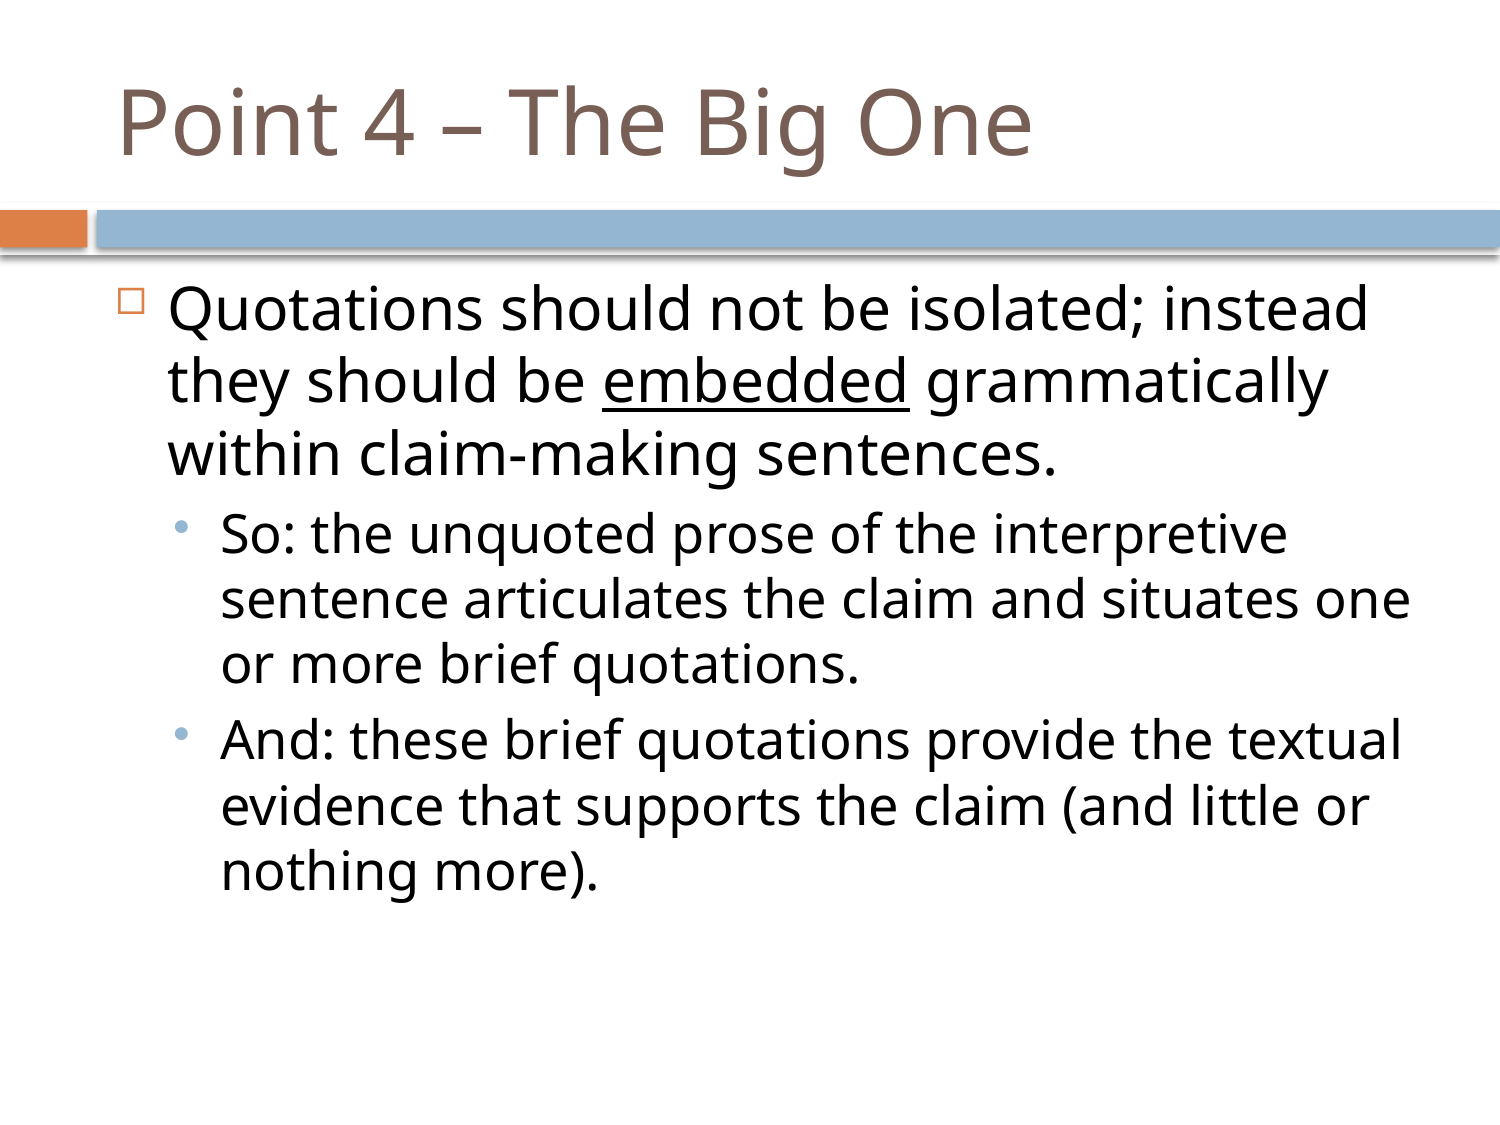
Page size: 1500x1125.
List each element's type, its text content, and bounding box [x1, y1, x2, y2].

list Quotations should not be isolated; instead they should be embedded grammatically within claim-making sentences. So: the unquoted prose of the interpretive sentence articulates the claim and situates one or more brief quotations. And: these brief quotations provide the textual evidence that supports the claim (and little or nothing more). [100, 262, 1438, 1000]
title Point 4 – The Big One [100, 37, 1438, 200]
